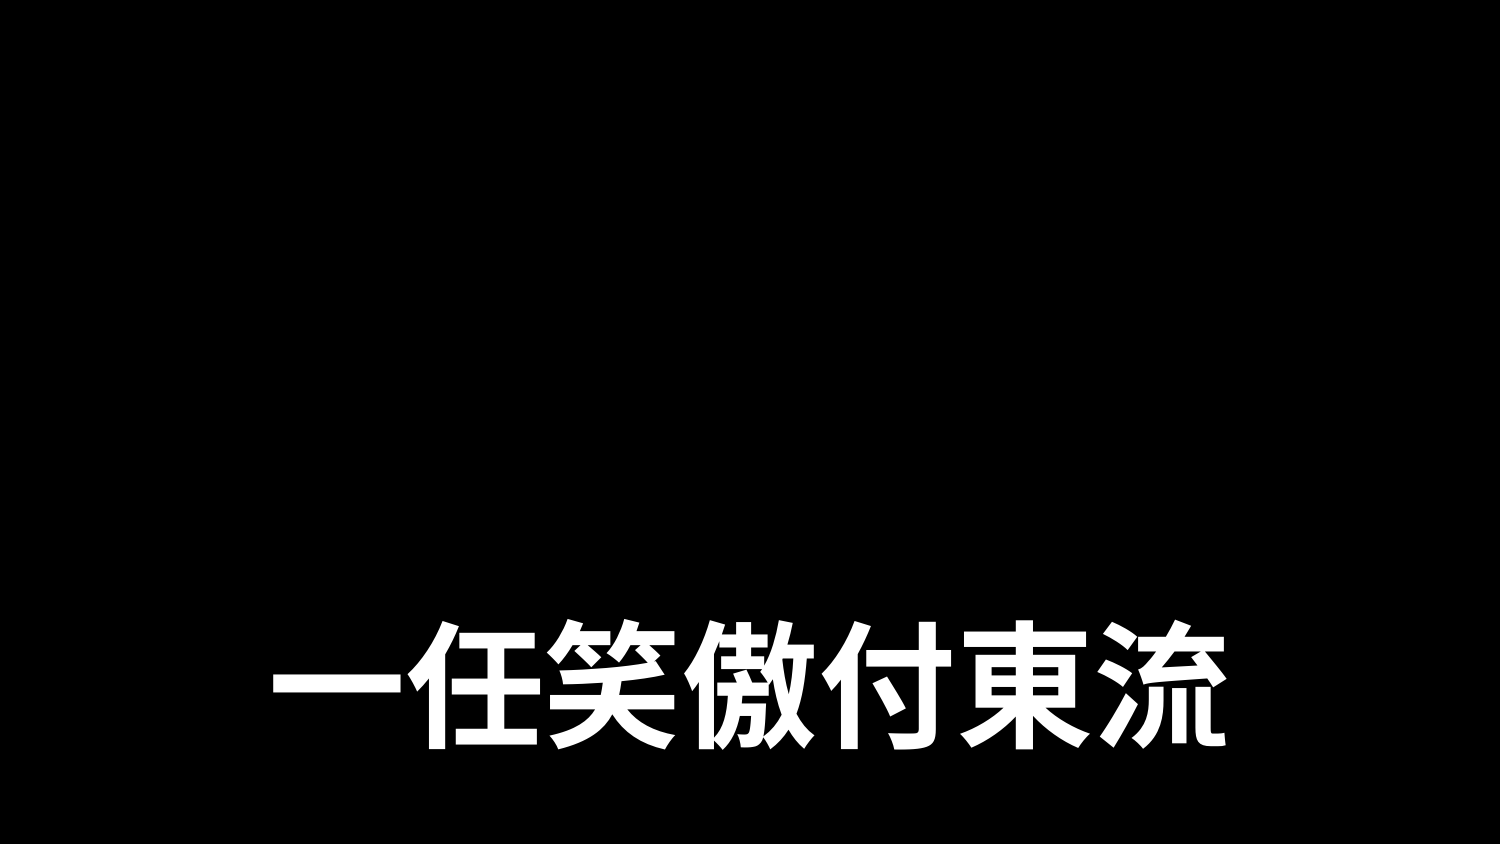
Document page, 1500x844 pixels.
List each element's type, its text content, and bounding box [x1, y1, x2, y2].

title 一任笑傲付東流 [75, 611, 1425, 753]
